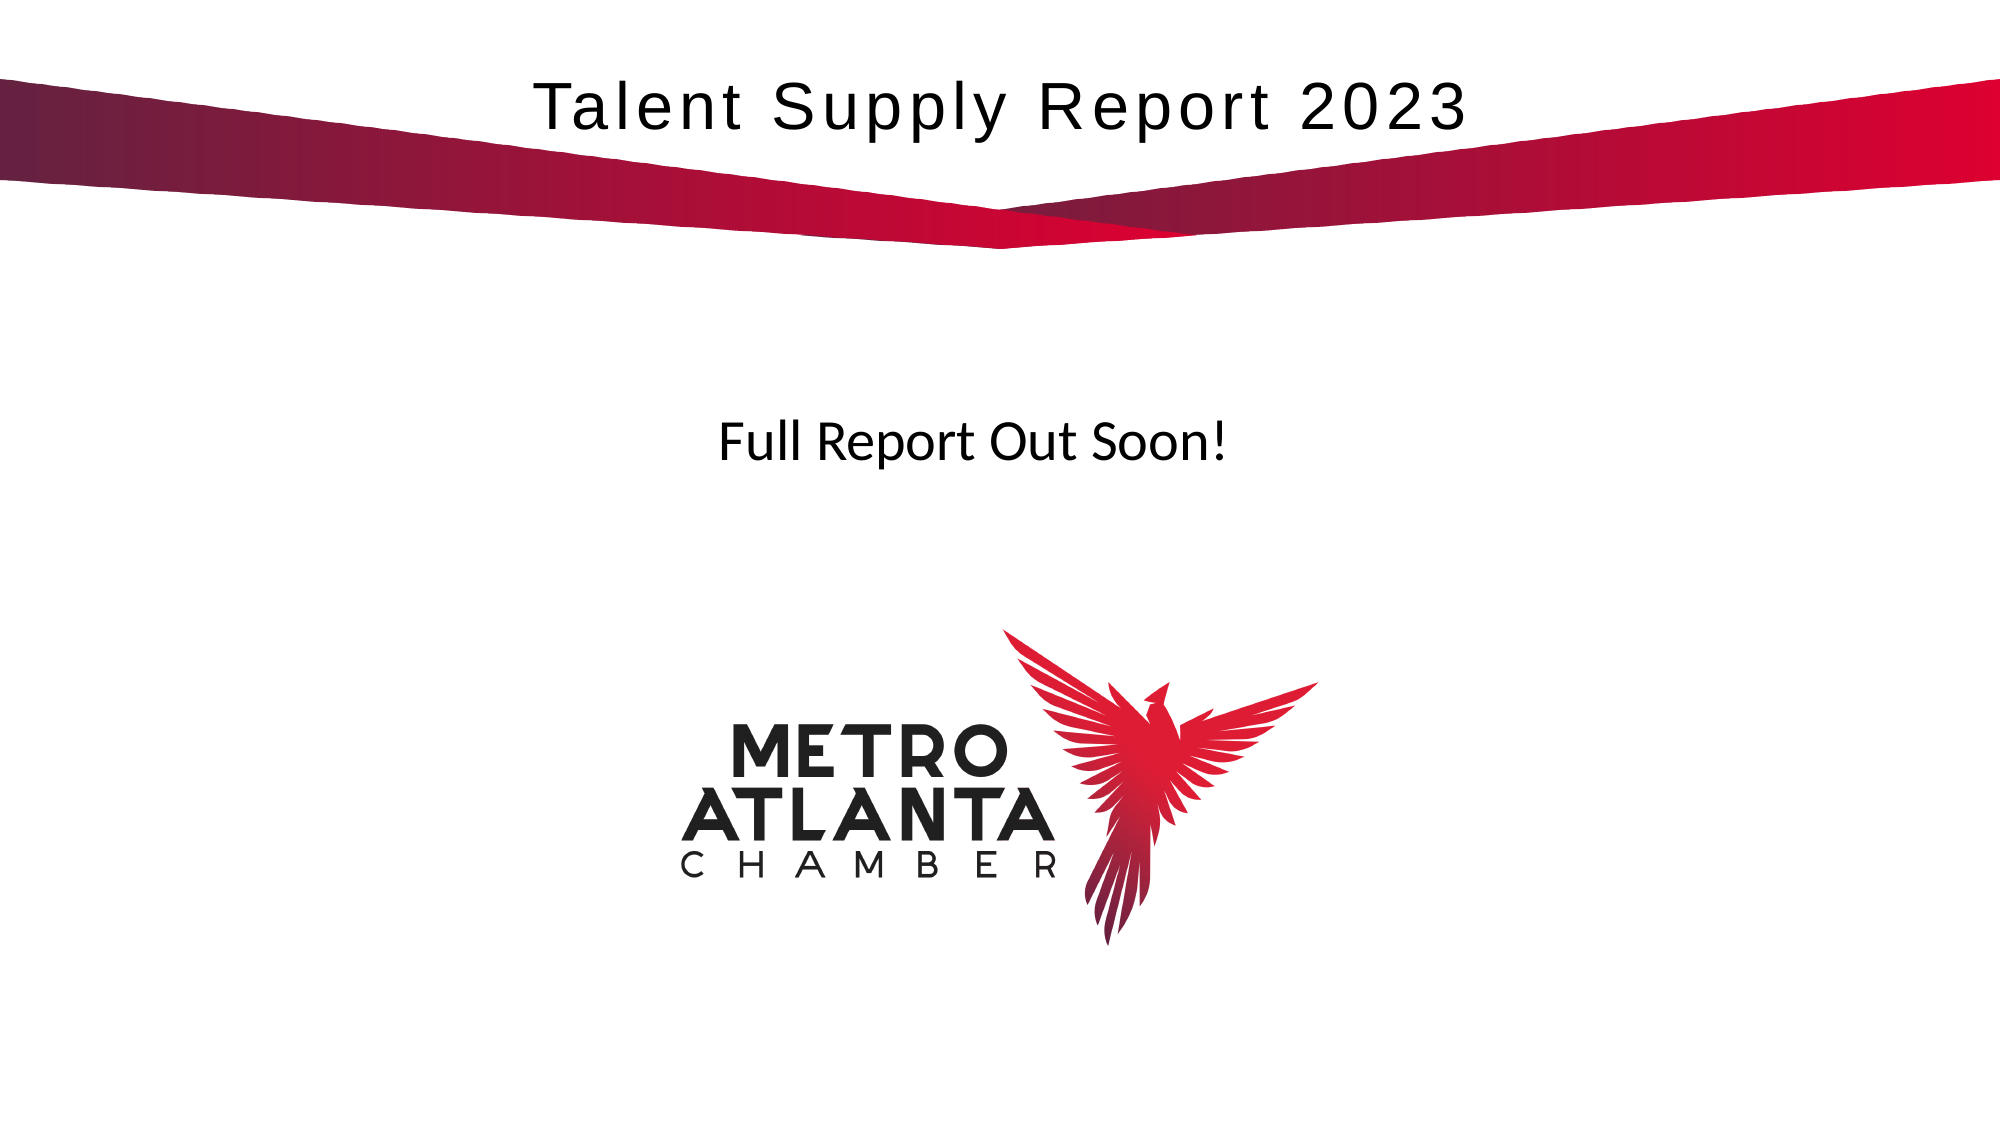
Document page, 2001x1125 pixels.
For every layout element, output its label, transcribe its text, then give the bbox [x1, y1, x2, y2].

text_box Talent Supply Report 2023 [0, 55, 2000, 151]
picture [0, 151, 2000, 278]
text_box Full Report Out Soon! [328, 394, 1633, 595]
picture [681, 629, 1319, 946]
